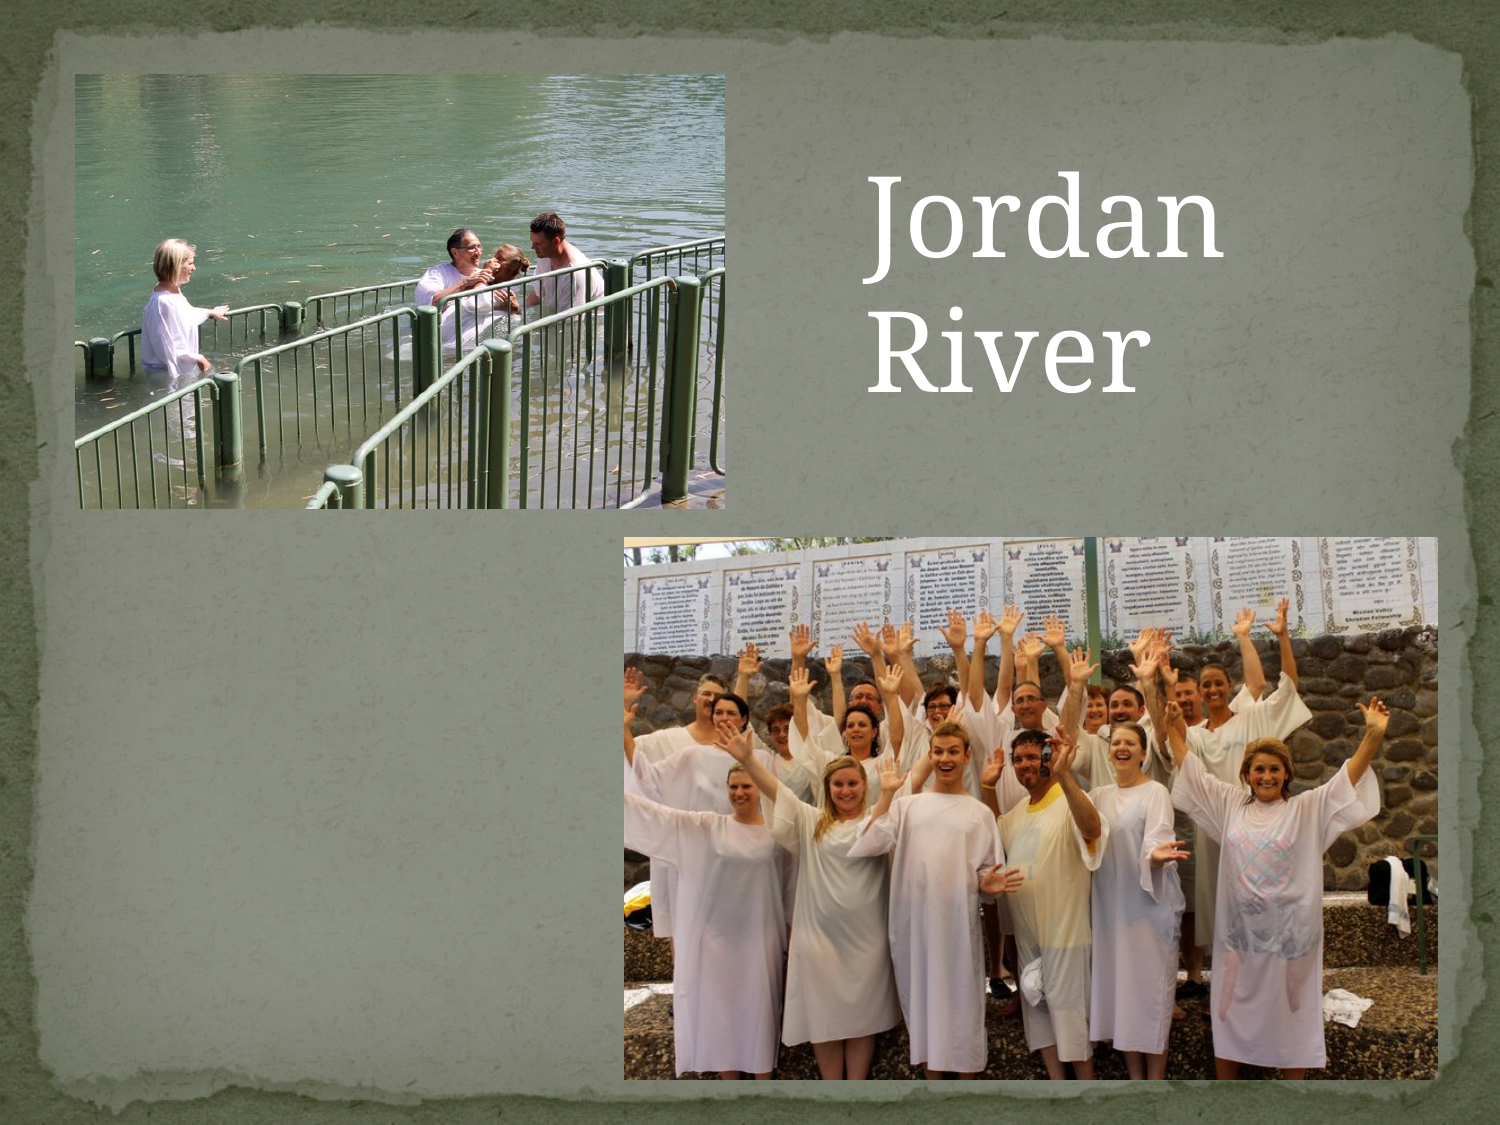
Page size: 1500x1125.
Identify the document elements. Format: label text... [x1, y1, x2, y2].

picture [75, 74, 726, 509]
picture [624, 537, 1438, 1080]
text_box Jordan River [849, 137, 1288, 423]
